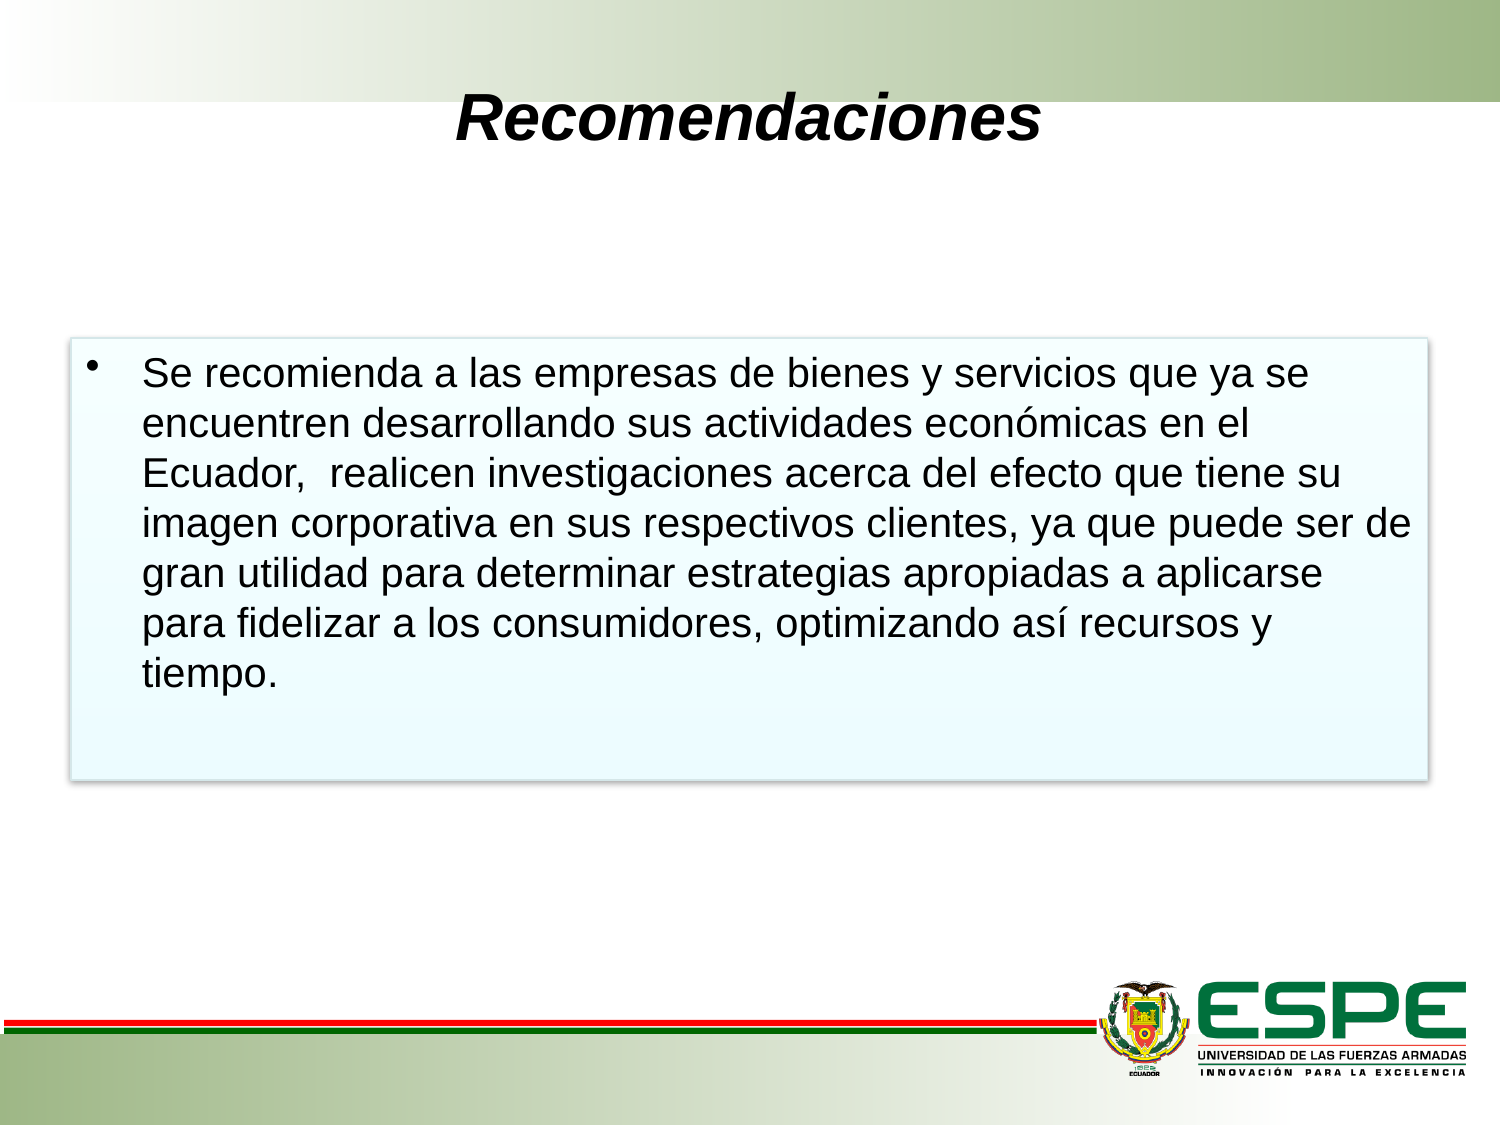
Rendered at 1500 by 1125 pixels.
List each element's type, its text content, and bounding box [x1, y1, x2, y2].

title Recomendaciones [112, 66, 1387, 284]
picture [1099, 981, 1466, 1076]
list Se recomienda a las empresas de bienes y servicios que ya se encuentren desarrollando sus actividades económicas en el Ecuador, realicen investigaciones acerca del efecto que tiene su imagen corporativa en sus respectivos clientes, ya que puede ser de gran utilidad para determinar estrategias apropiadas a aplicarse para fidelizar a los consumidores, optimizando así recursos y tiempo. [70, 337, 1428, 781]
